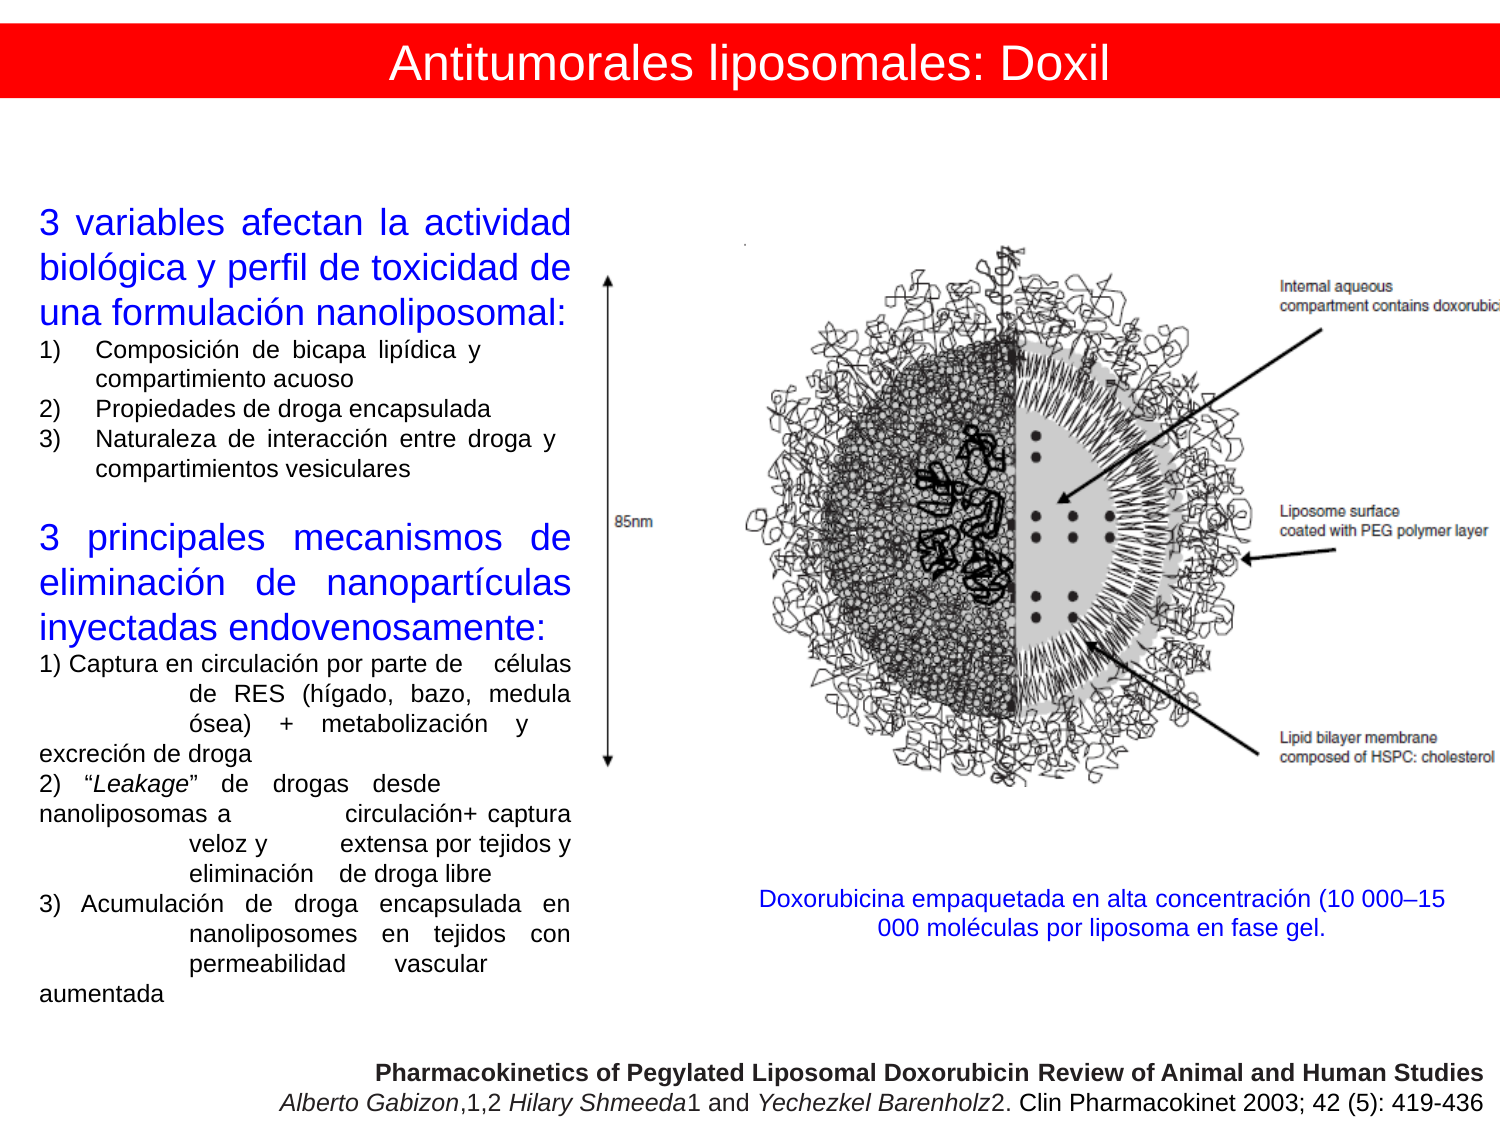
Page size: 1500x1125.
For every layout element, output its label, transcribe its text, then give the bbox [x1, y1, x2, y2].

text_box Pharmacokinetics of Pegylated Liposomal Doxorubicin Review of Animal and Human Studies Alberto Gabizon,1,2 Hilary Shmeeda1 and Yechezkel Barenholz2. Clin Pharmacokinet 2003; 42 (5): 419-436 [0, 1049, 1500, 1124]
text_box Doxorubicina empaquetada en alta concentración (10 000–15 000 moléculas por liposoma en fase gel. [729, 874, 1476, 950]
text_box 3 variables afectan la actividad biológica y perfil de toxicidad de una formulación nanoliposomal: Composición de bicapa lipídica y compartimiento acuoso Propiedades de droga encapsulada Naturaleza de interacción entre droga y compartimientos vesiculares 3 principales mecanismos de eliminación de nanopartículas inyectadas endovenosamente: 1) Captura en circulación por parte de células de RES (hígado, bazo, medula ósea) + metabolización y excreción de droga 2) “Leakage” de drogas desde nanoliposomas a circulación+ captura veloz y extensa por tejidos y eliminación de droga libre 3) Acumulación de droga encapsulada en nanoliposomes en tejidos con permeabilidad vascular aumentada [24, 190, 587, 1015]
text_box Antitumorales liposomales: Doxil [0, 23, 1500, 99]
picture [586, 225, 1500, 787]
